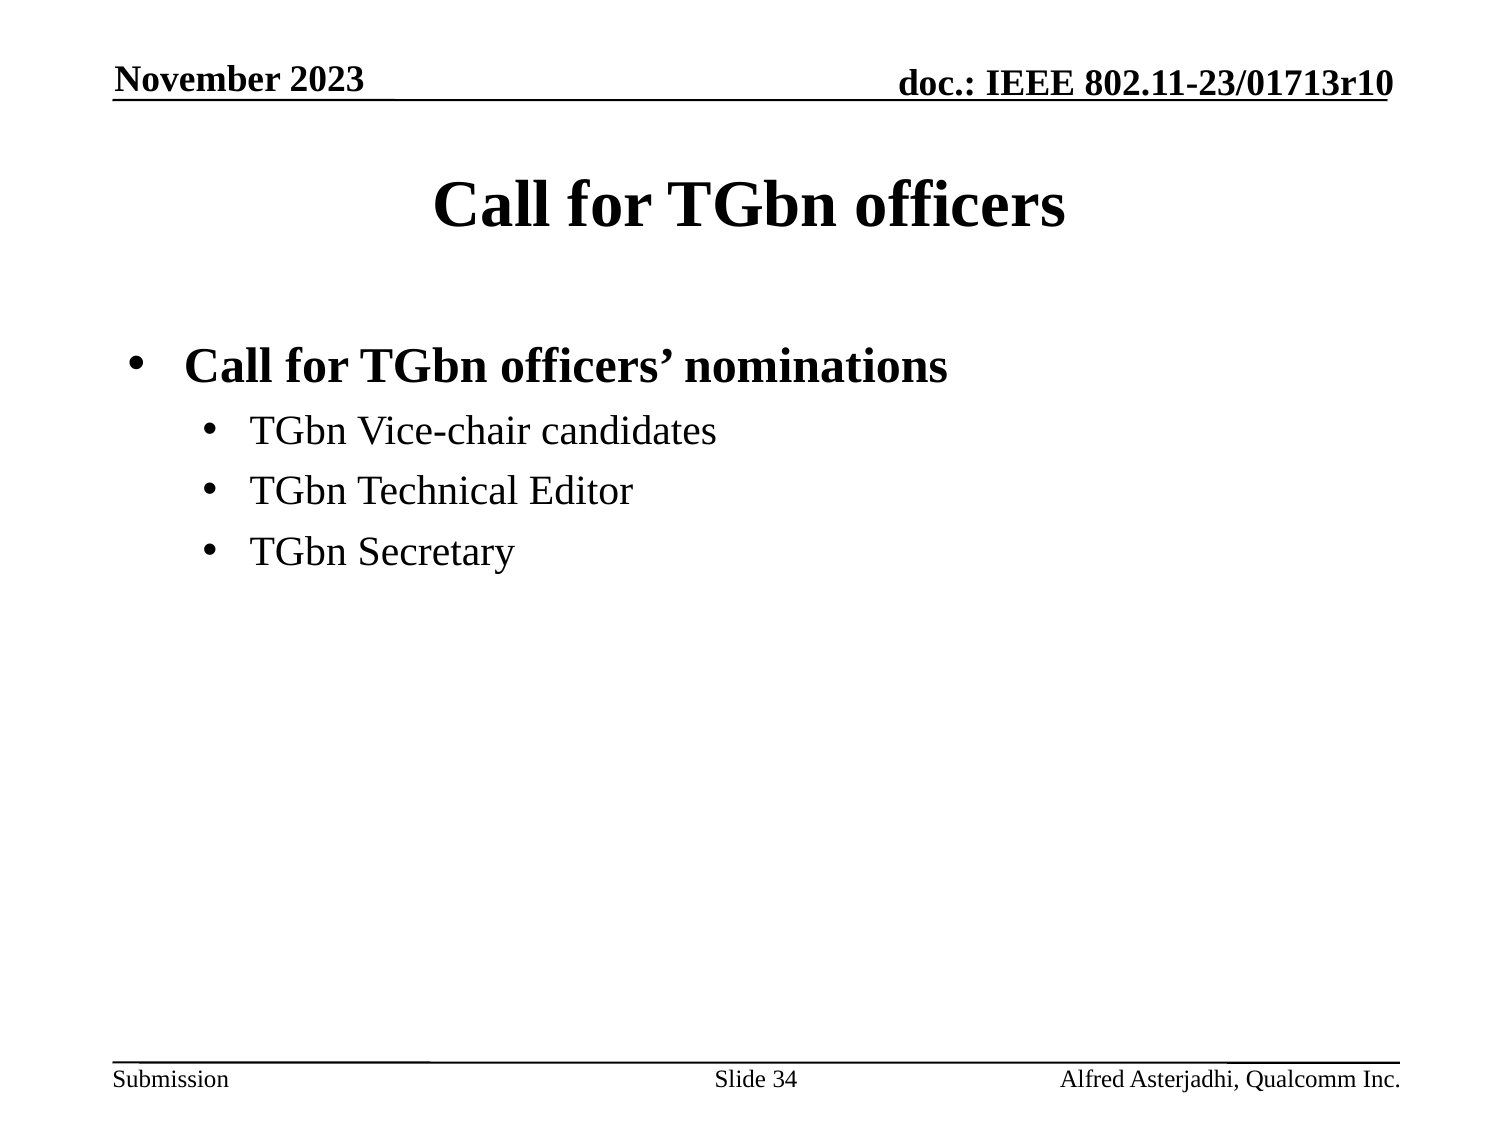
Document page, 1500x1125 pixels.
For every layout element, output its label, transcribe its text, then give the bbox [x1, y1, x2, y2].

list Call for TGbn officers’ nominations TGbn Vice-chair candidates TGbn Technical Editor TGbn Secretary [112, 324, 1388, 1000]
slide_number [114, 54, 423, 100]
slide_number Slide 34 [712, 1061, 800, 1123]
footer Alfred Asterjadhi, Qualcomm Inc. [878, 1061, 1402, 1093]
title Call for TGbn officers [112, 112, 1388, 288]
